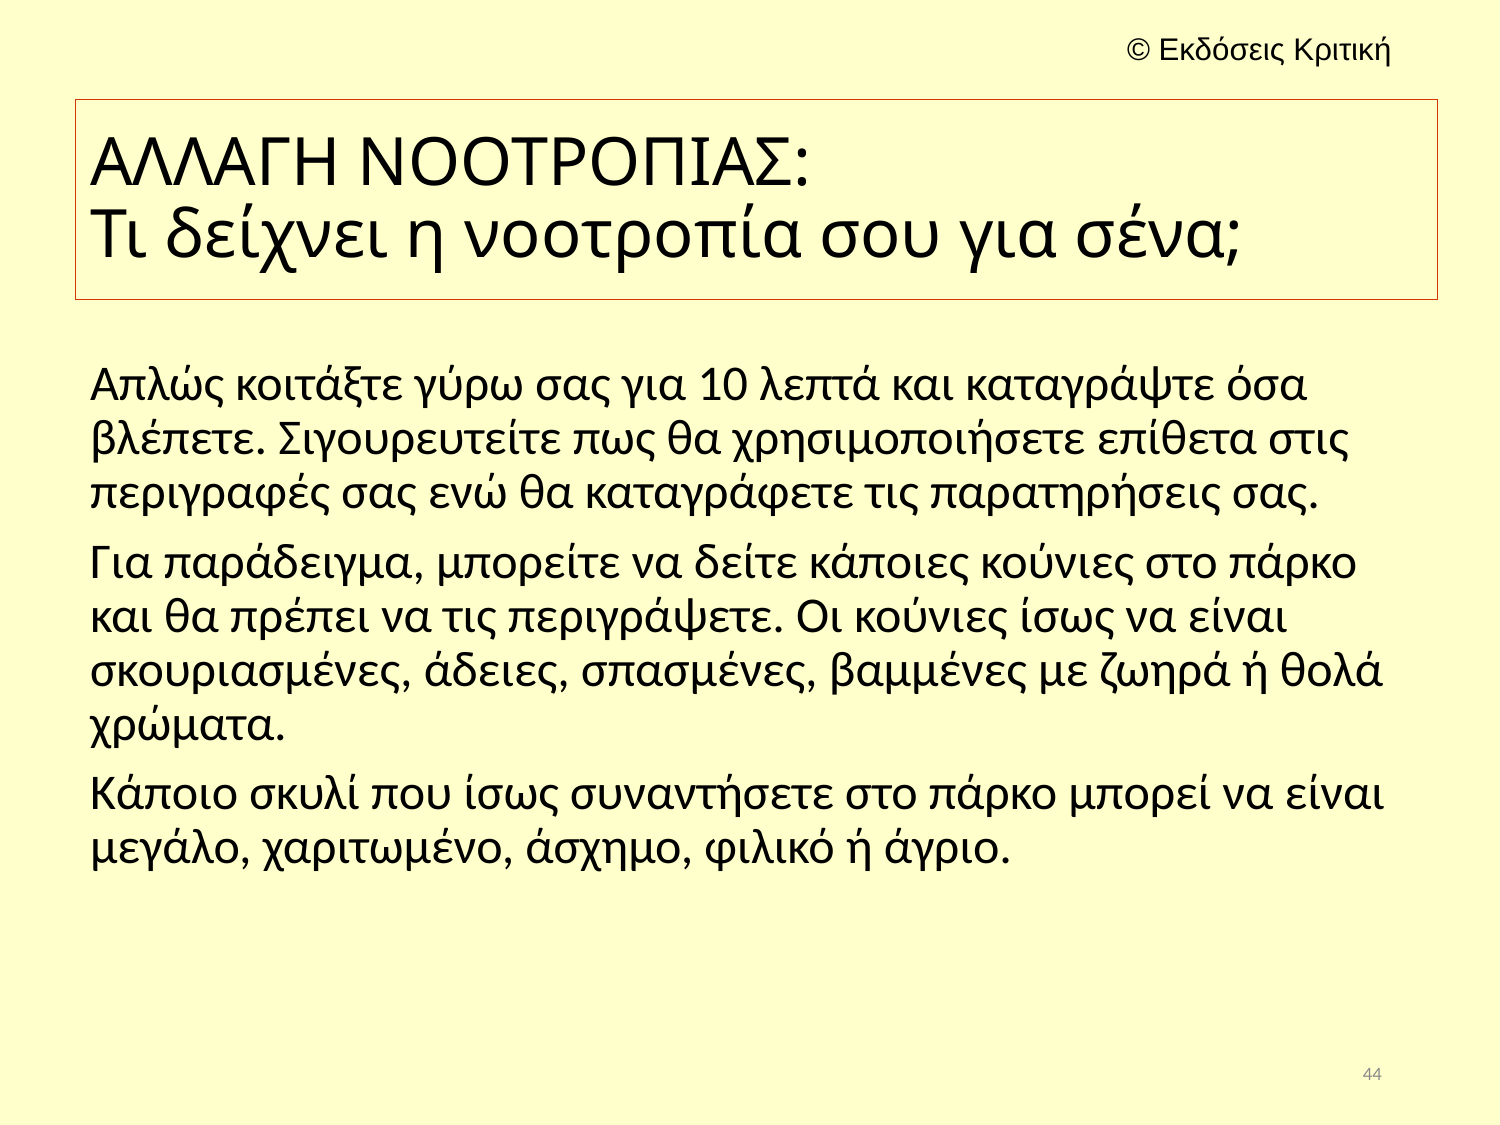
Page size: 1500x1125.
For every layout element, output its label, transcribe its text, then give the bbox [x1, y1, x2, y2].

slide_number 44 [1059, 1042, 1397, 1103]
title ΑΛΛΑΓΗ ΝΟΟΤΡΟΠΙΑΣ: Τι δείχνει η νοοτροπία σου για σένα; [75, 99, 1438, 300]
list Απλώς κοιτάξτε γύρω σας για 10 λεπτά και καταγράψτε όσα βλέπετε. Σιγουρευτείτε πως θα χρησιμοποιήσετε επίθετα στις περιγραφές σας ενώ θα καταγράφετε τις παρατηρήσεις σας. Για παράδειγμα, μπορείτε να δείτε κάποιες κούνιες στο πάρκο και θα πρέπει να τις περιγράψετε. Οι κούνιες ίσως να είναι σκουριασμένες, άδειες, σπασμένες, βαμμένες με ζωηρά ή θολά χρώματα. Κάποιο σκυλί που ίσως συναντήσετε στο πάρκο μπορεί να είναι μεγάλο, χαριτωμένο, άσχημο, φιλικό ή άγριο. [75, 350, 1438, 1005]
